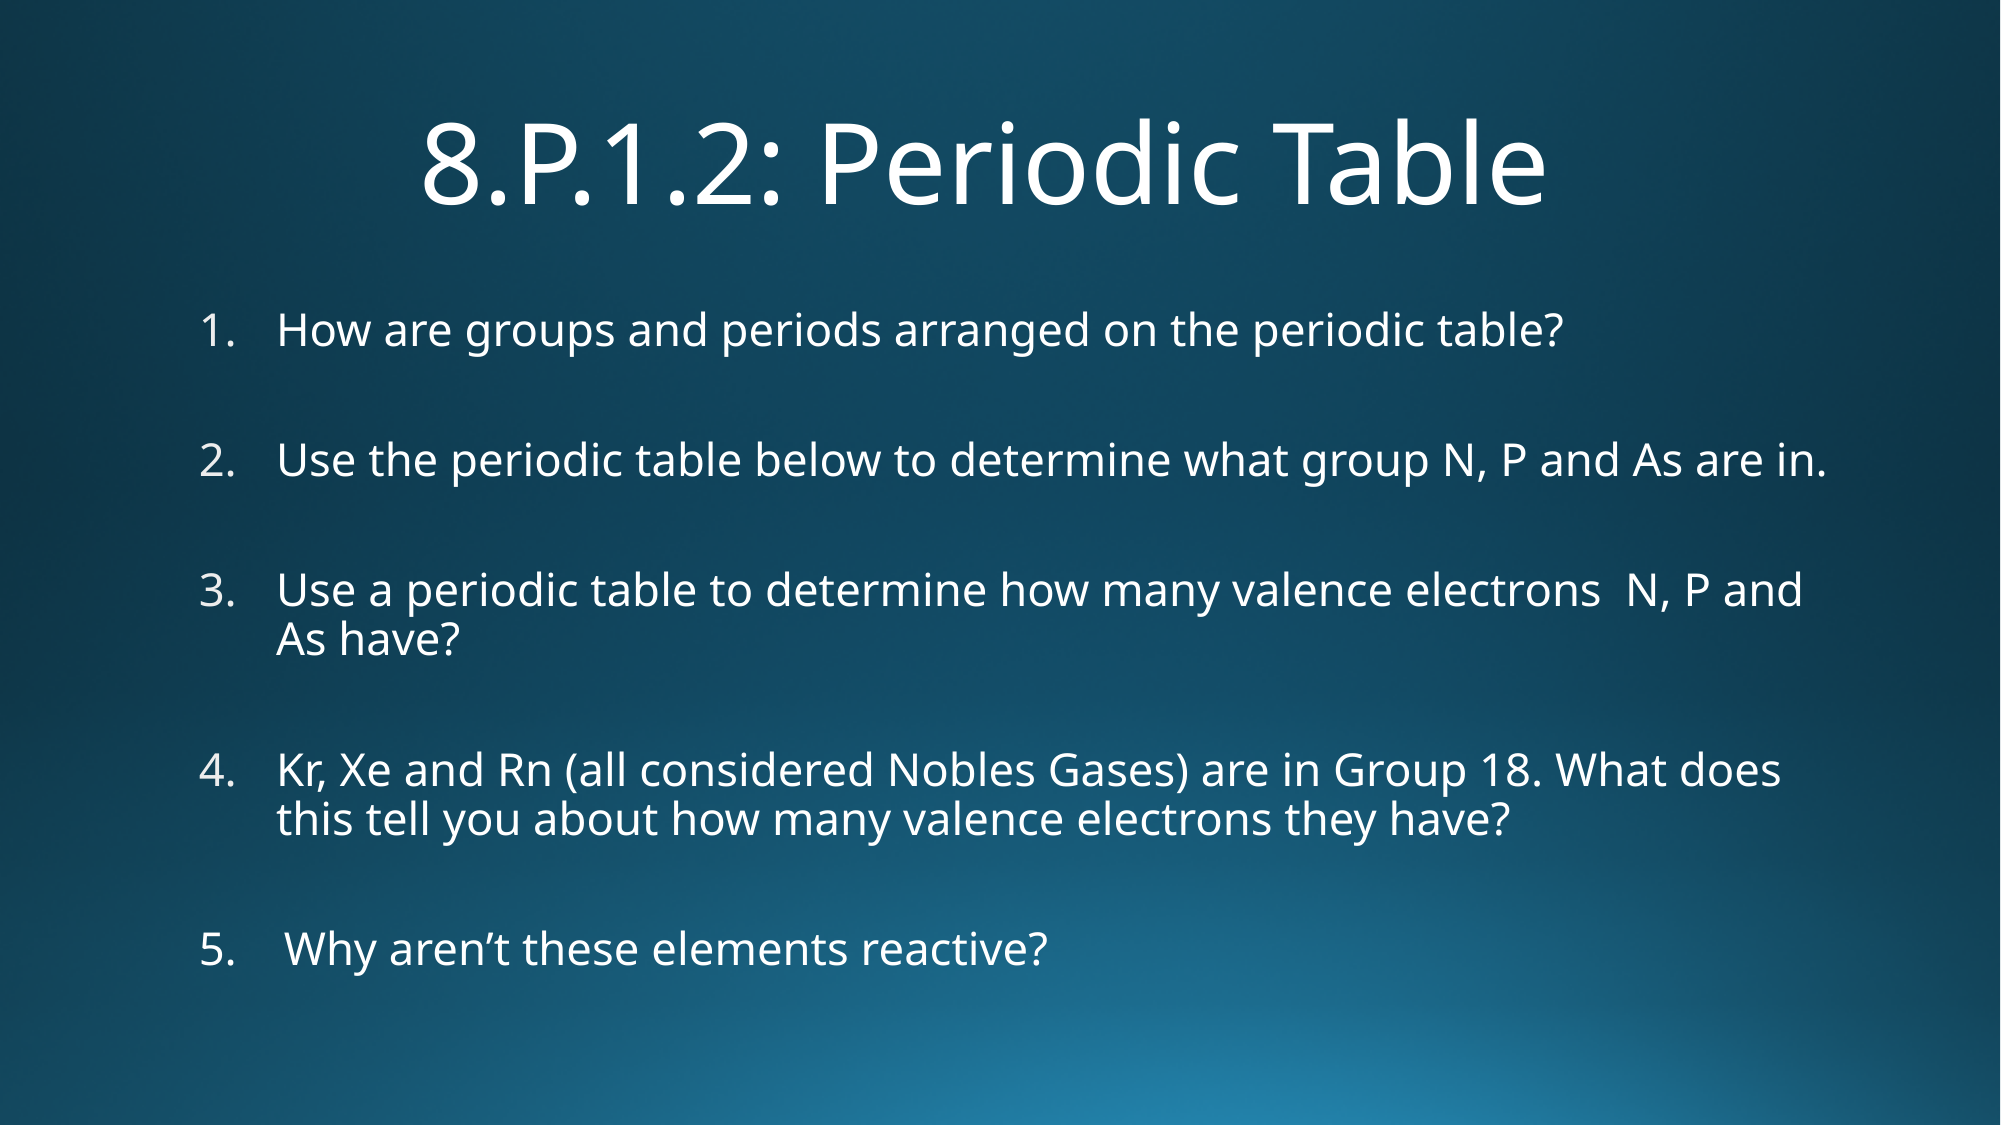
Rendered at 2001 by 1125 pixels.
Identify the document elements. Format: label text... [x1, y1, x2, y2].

title 8.P.1.2: Periodic Table [137, 59, 1863, 278]
list How are groups and periods arranged on the periodic table? Use the periodic table below to determine what group N, P and As are in. Use a periodic table to determine how many valence electrons N, P and As have? Kr, Xe and Rn (all considered Nobles Gases) are in Group 18. What does this tell you about how many valence electrons they have? 5. Why aren’t these elements reactive? [183, 299, 1863, 1014]
picture [0, 0, 2001, 1125]
